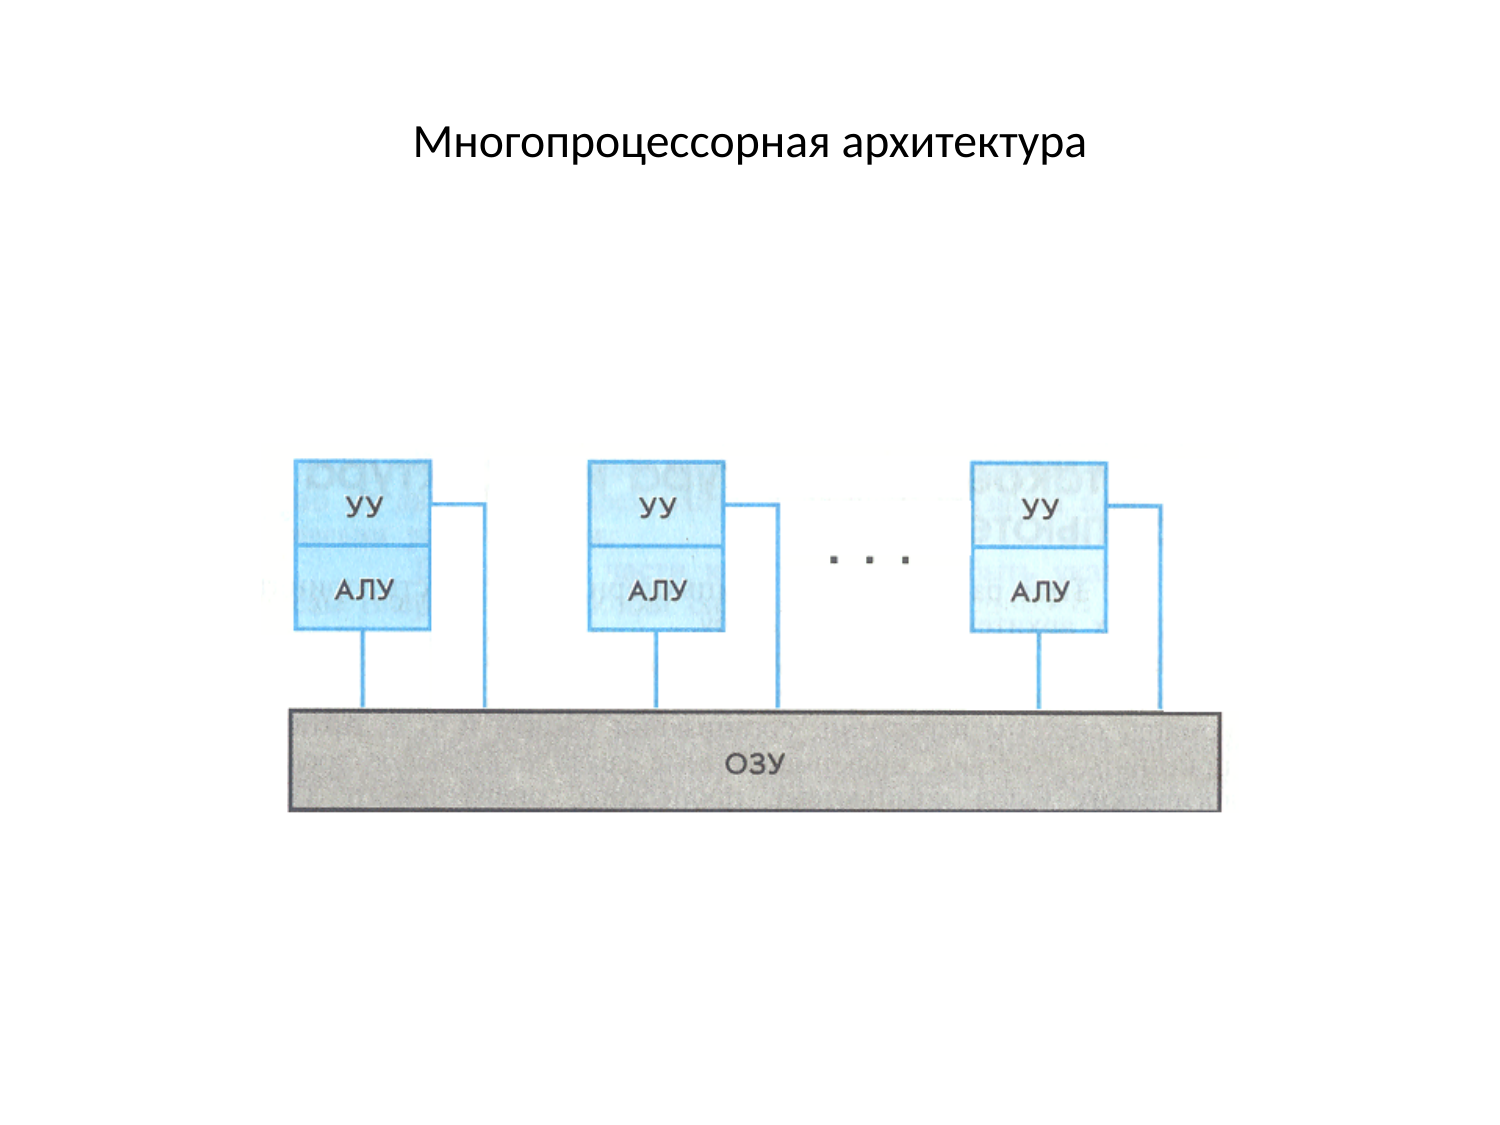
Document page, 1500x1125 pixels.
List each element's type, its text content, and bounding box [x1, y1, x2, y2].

title Многопроцессорная архитектура [75, 45, 1425, 233]
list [261, 442, 1239, 825]
